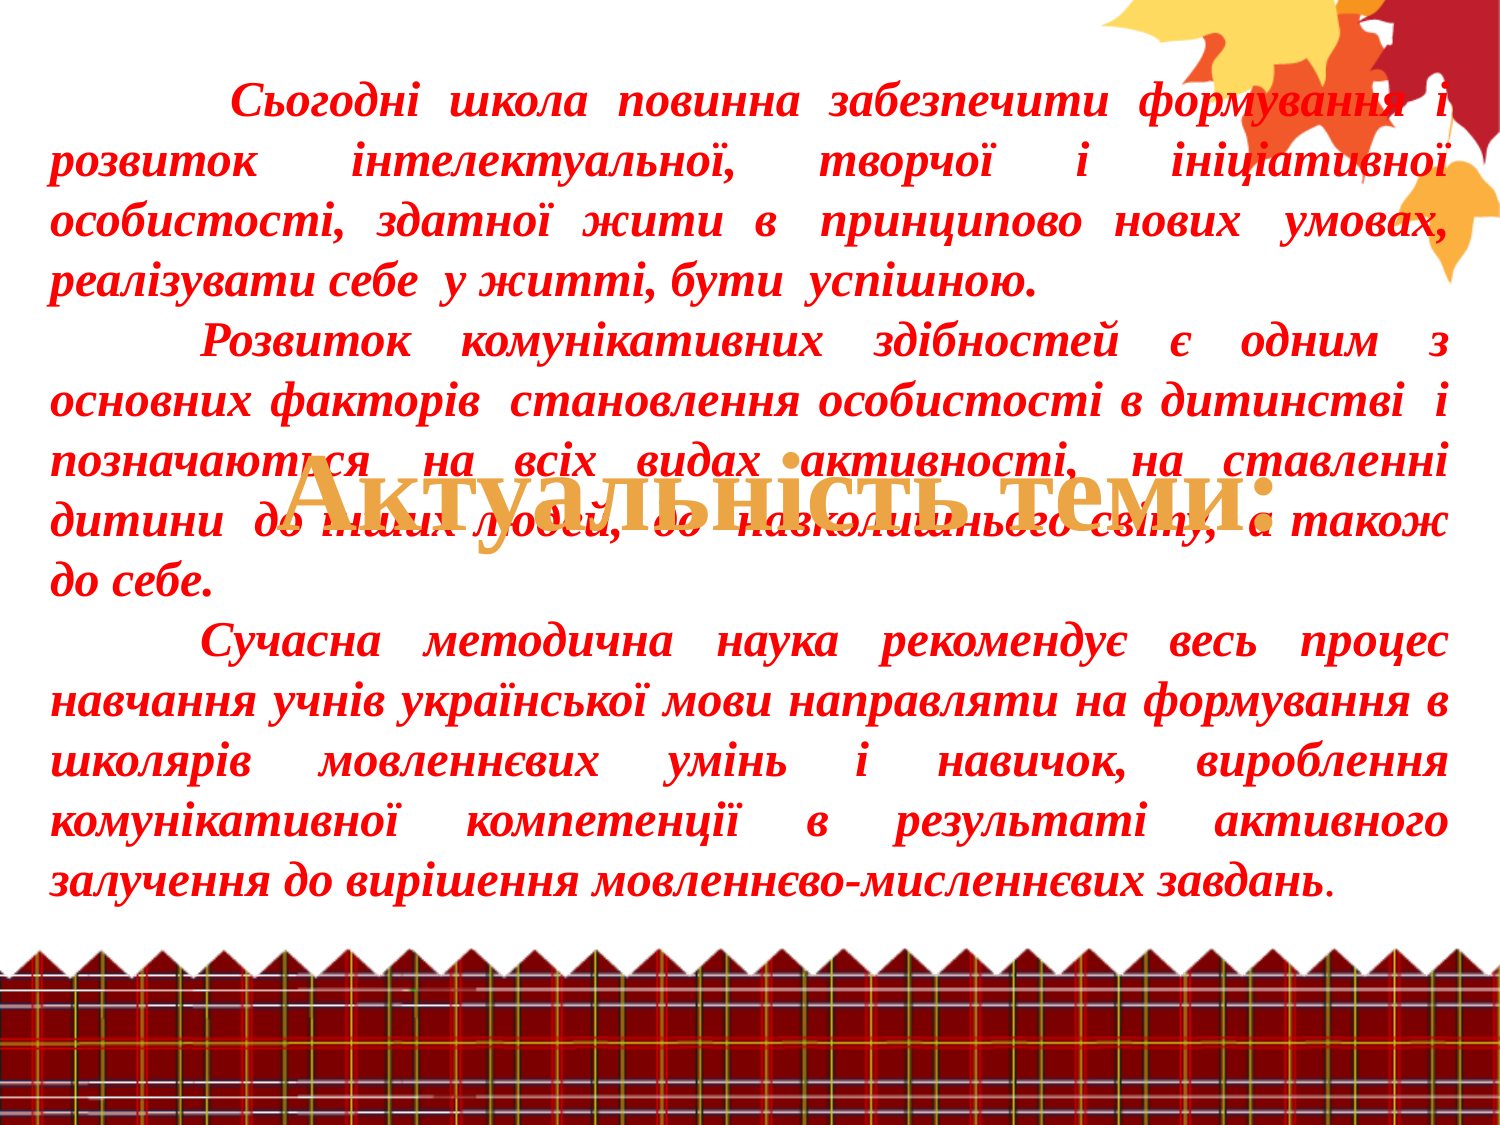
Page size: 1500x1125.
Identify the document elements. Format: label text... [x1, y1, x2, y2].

picture [0, 0, 1500, 1125]
text_box Сьогодні школа повинна забезпечити формування і розвиток інтелектуальної, творчої і ініціативної особистості, здатної жити в принципово нових умовах, реалізувати себе у житті, бути успішною. Розвиток комунікативних здібностей є одним з основних факторів становлення особистості в дитинстві і позначаються на всіх видах активності, на ставленні дитини до інших людей, до навколишнього світу, а також до себе. Сучасна методична наука рекомендує весь процес навчання учнів української мови направляти на формування в школярів мовленнєвих умінь і навичок, вироблення комунікативної компетенції в результаті активного залучення до вирішення мовленнєво-мисленнєвих завдань. [35, 58, 1465, 1094]
text_box Актуальність теми: [261, 410, 1300, 561]
